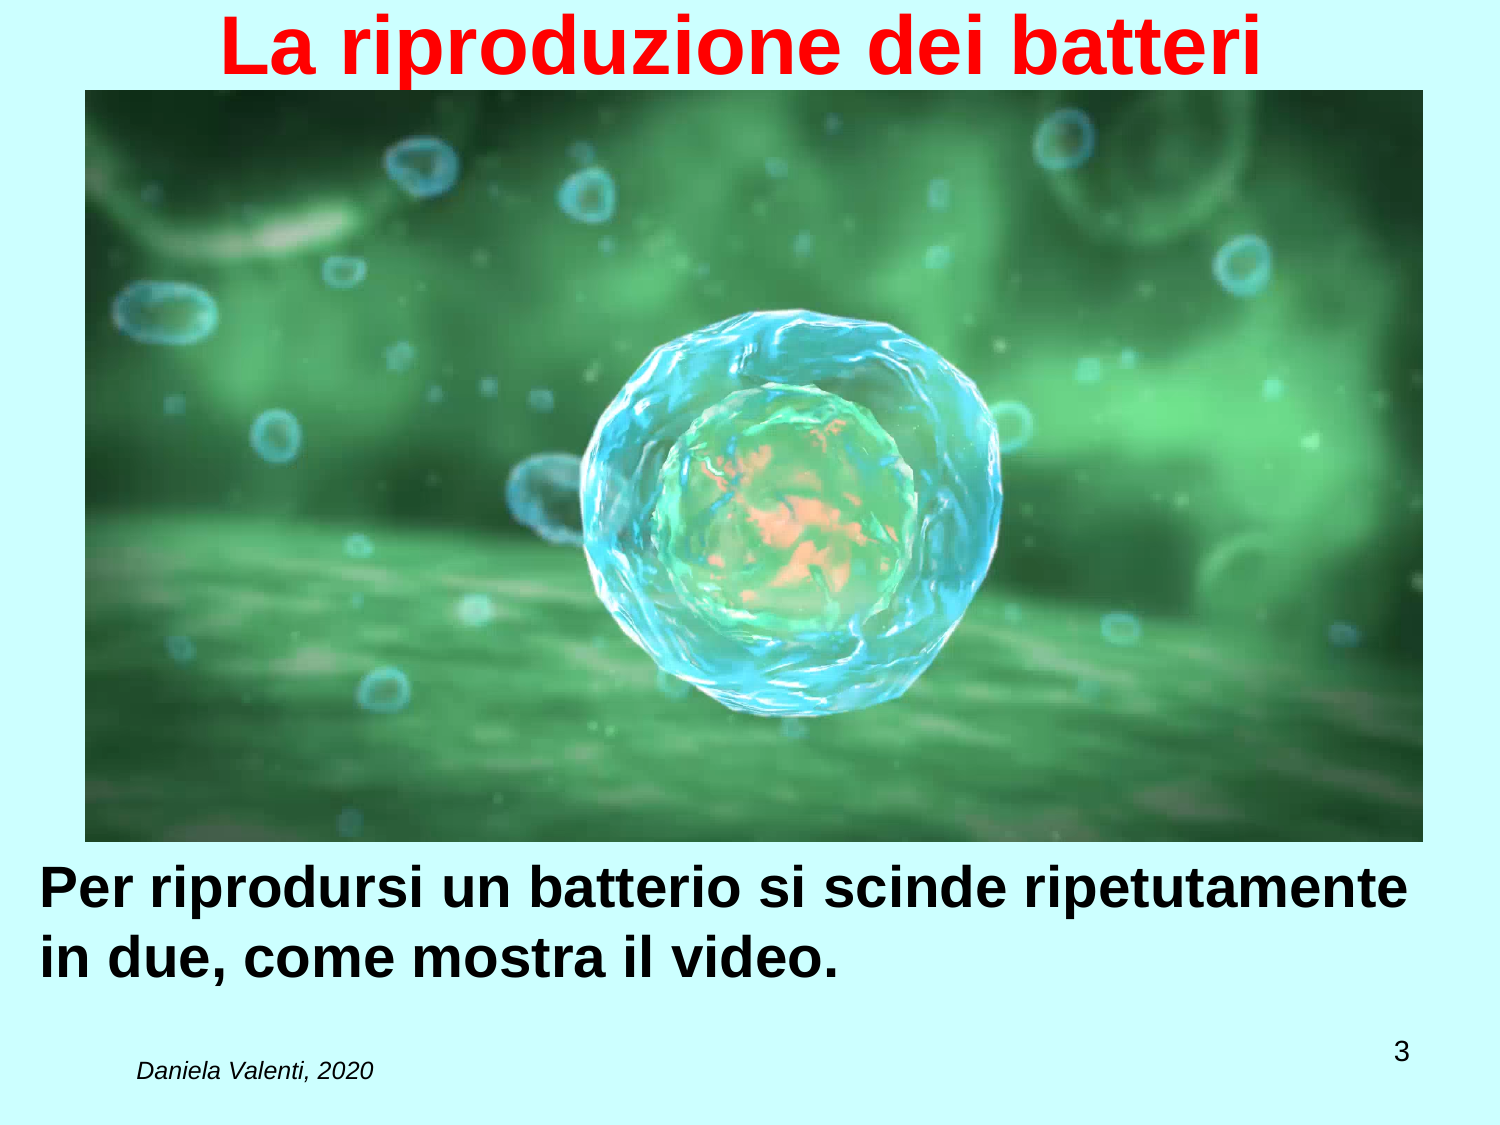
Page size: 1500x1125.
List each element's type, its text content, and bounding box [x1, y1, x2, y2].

text_box Per riprodursi un batterio si scinde ripetutamente in due, come mostra il video. [24, 841, 1472, 997]
footer Daniela Valenti, 2020 [17, 1046, 493, 1125]
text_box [84, 89, 1424, 843]
slide_number 3 [1074, 1024, 1426, 1103]
title La riproduzione dei batteri [204, 0, 1293, 87]
